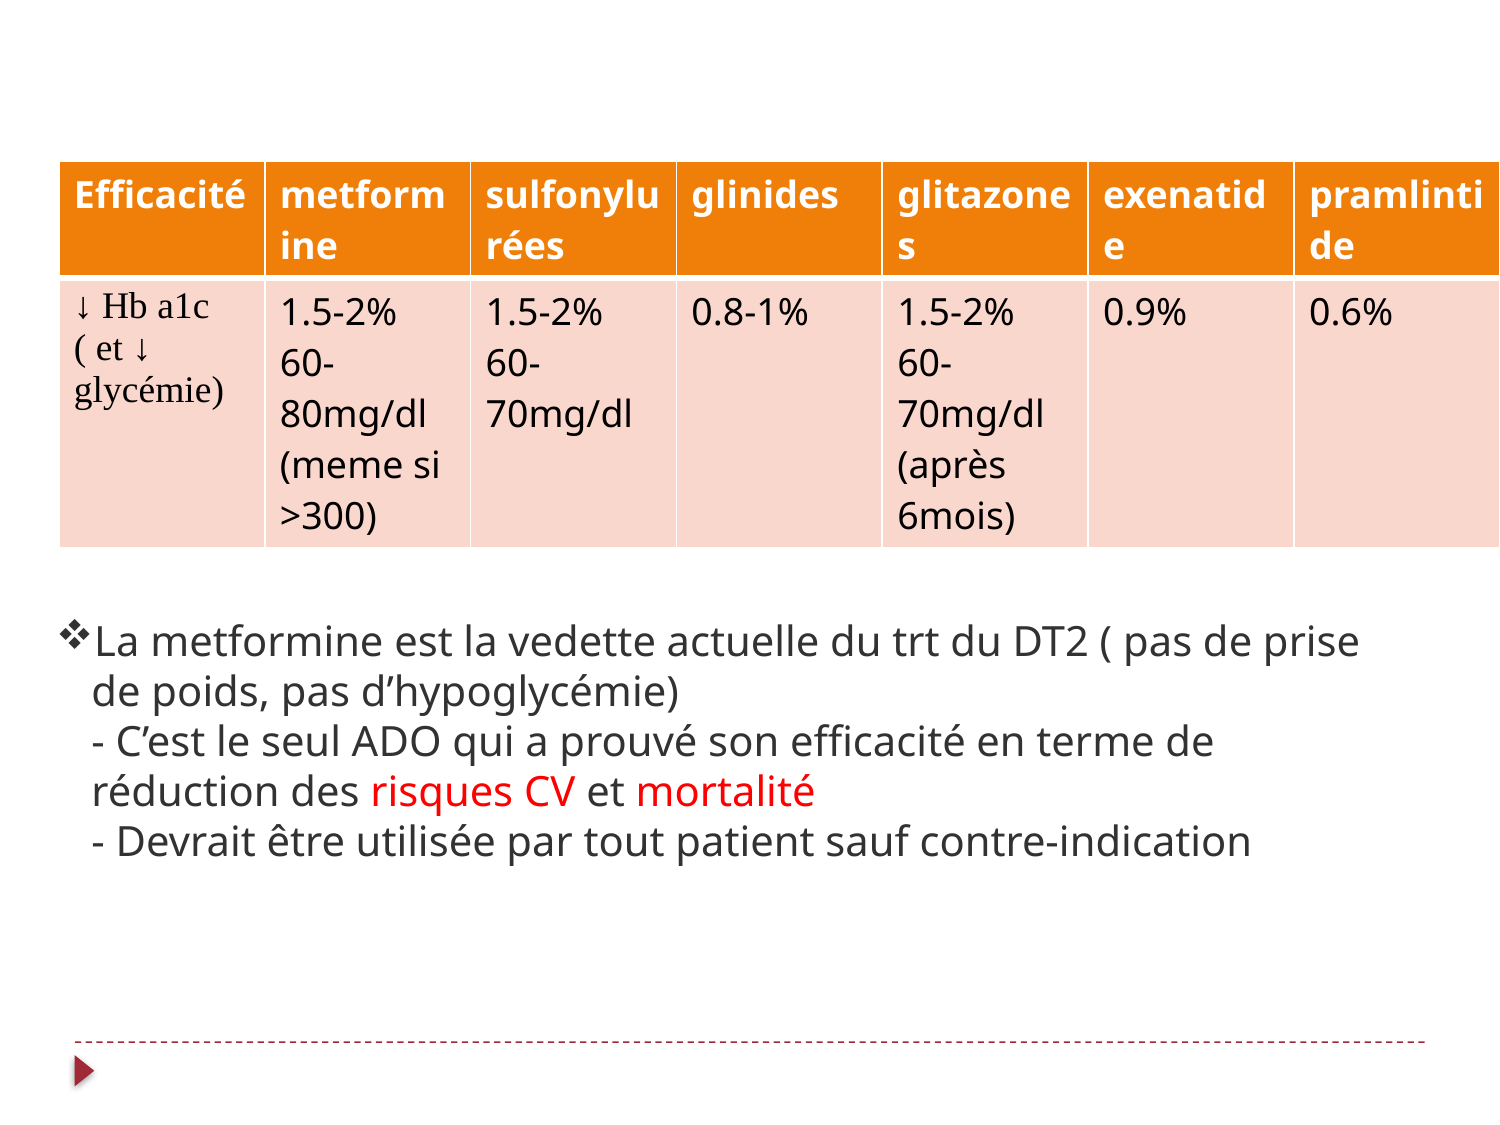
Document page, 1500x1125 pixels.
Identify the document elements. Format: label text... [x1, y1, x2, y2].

table_cell 0.8-1% [677, 281, 881, 547]
table_cell 1.5-2% 60-70mg/dl [471, 281, 676, 547]
table_header exenatide [1089, 162, 1293, 275]
table_header metformine [266, 162, 470, 275]
table_header glinides [677, 162, 881, 275]
table_cell ↓ Hb a1c ( et ↓ glycémie) [60, 281, 264, 547]
table_cell 1.5-2% 60-80mg/dl (meme si >300) [266, 281, 470, 547]
table_header Efficacité [60, 162, 264, 275]
table_cell 0.9% [1089, 281, 1293, 547]
table_header pramlintide [1295, 162, 1499, 275]
title La metformine est la vedette actuelle du trt du DT2 ( pas de prise de poids, pas d’hypoglycémie) - C’est le seul ADO qui a prouvé son efficacité en terme de réduction des risques CV et mortalité - Devrait être utilisée par tout patient sauf contre-indication [41, 550, 1392, 953]
table_cell 0.6% [1295, 281, 1499, 547]
table_header glitazones [883, 162, 1087, 275]
table_cell 1.5-2% 60-70mg/dl (après 6mois) [883, 281, 1087, 547]
table_header sulfonylurées [471, 162, 676, 275]
